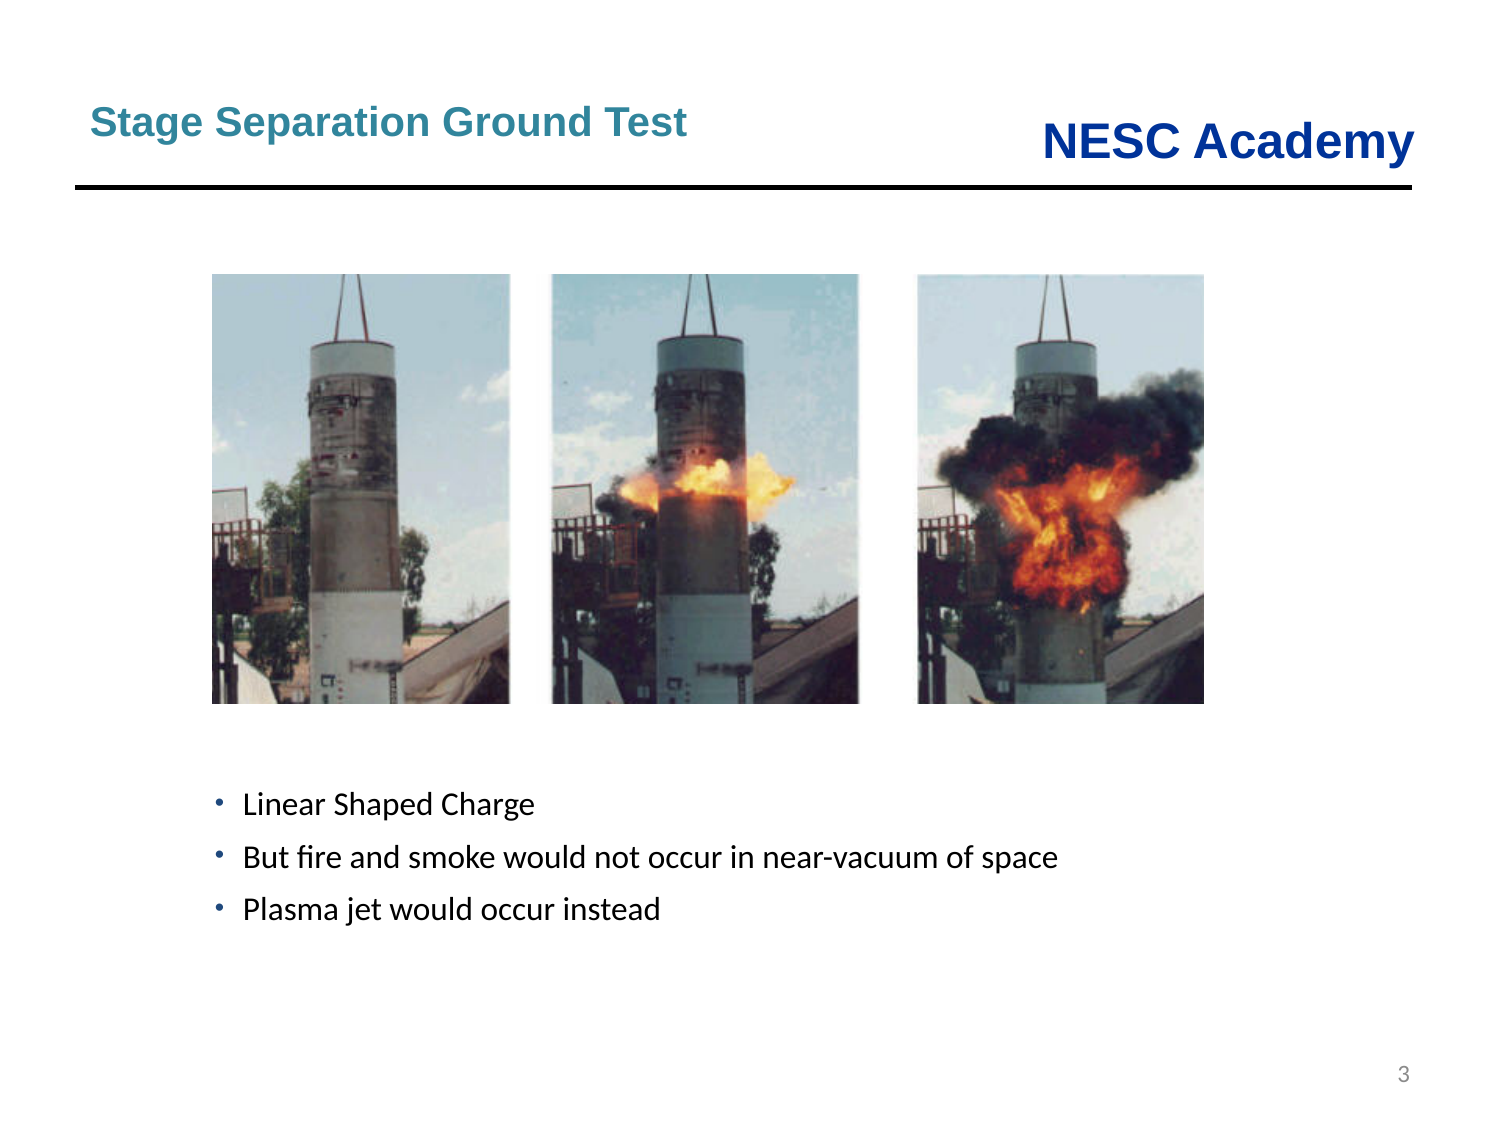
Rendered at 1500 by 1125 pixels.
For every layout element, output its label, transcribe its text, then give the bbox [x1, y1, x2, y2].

picture [212, 274, 1204, 704]
slide_number 3 [1074, 1042, 1425, 1103]
text_box Linear Shaped Charge But fire and smoke would not occur in near-vacuum of space Plasma jet would occur instead [199, 774, 1338, 935]
text_box Stage Separation Ground Test [74, 87, 825, 153]
